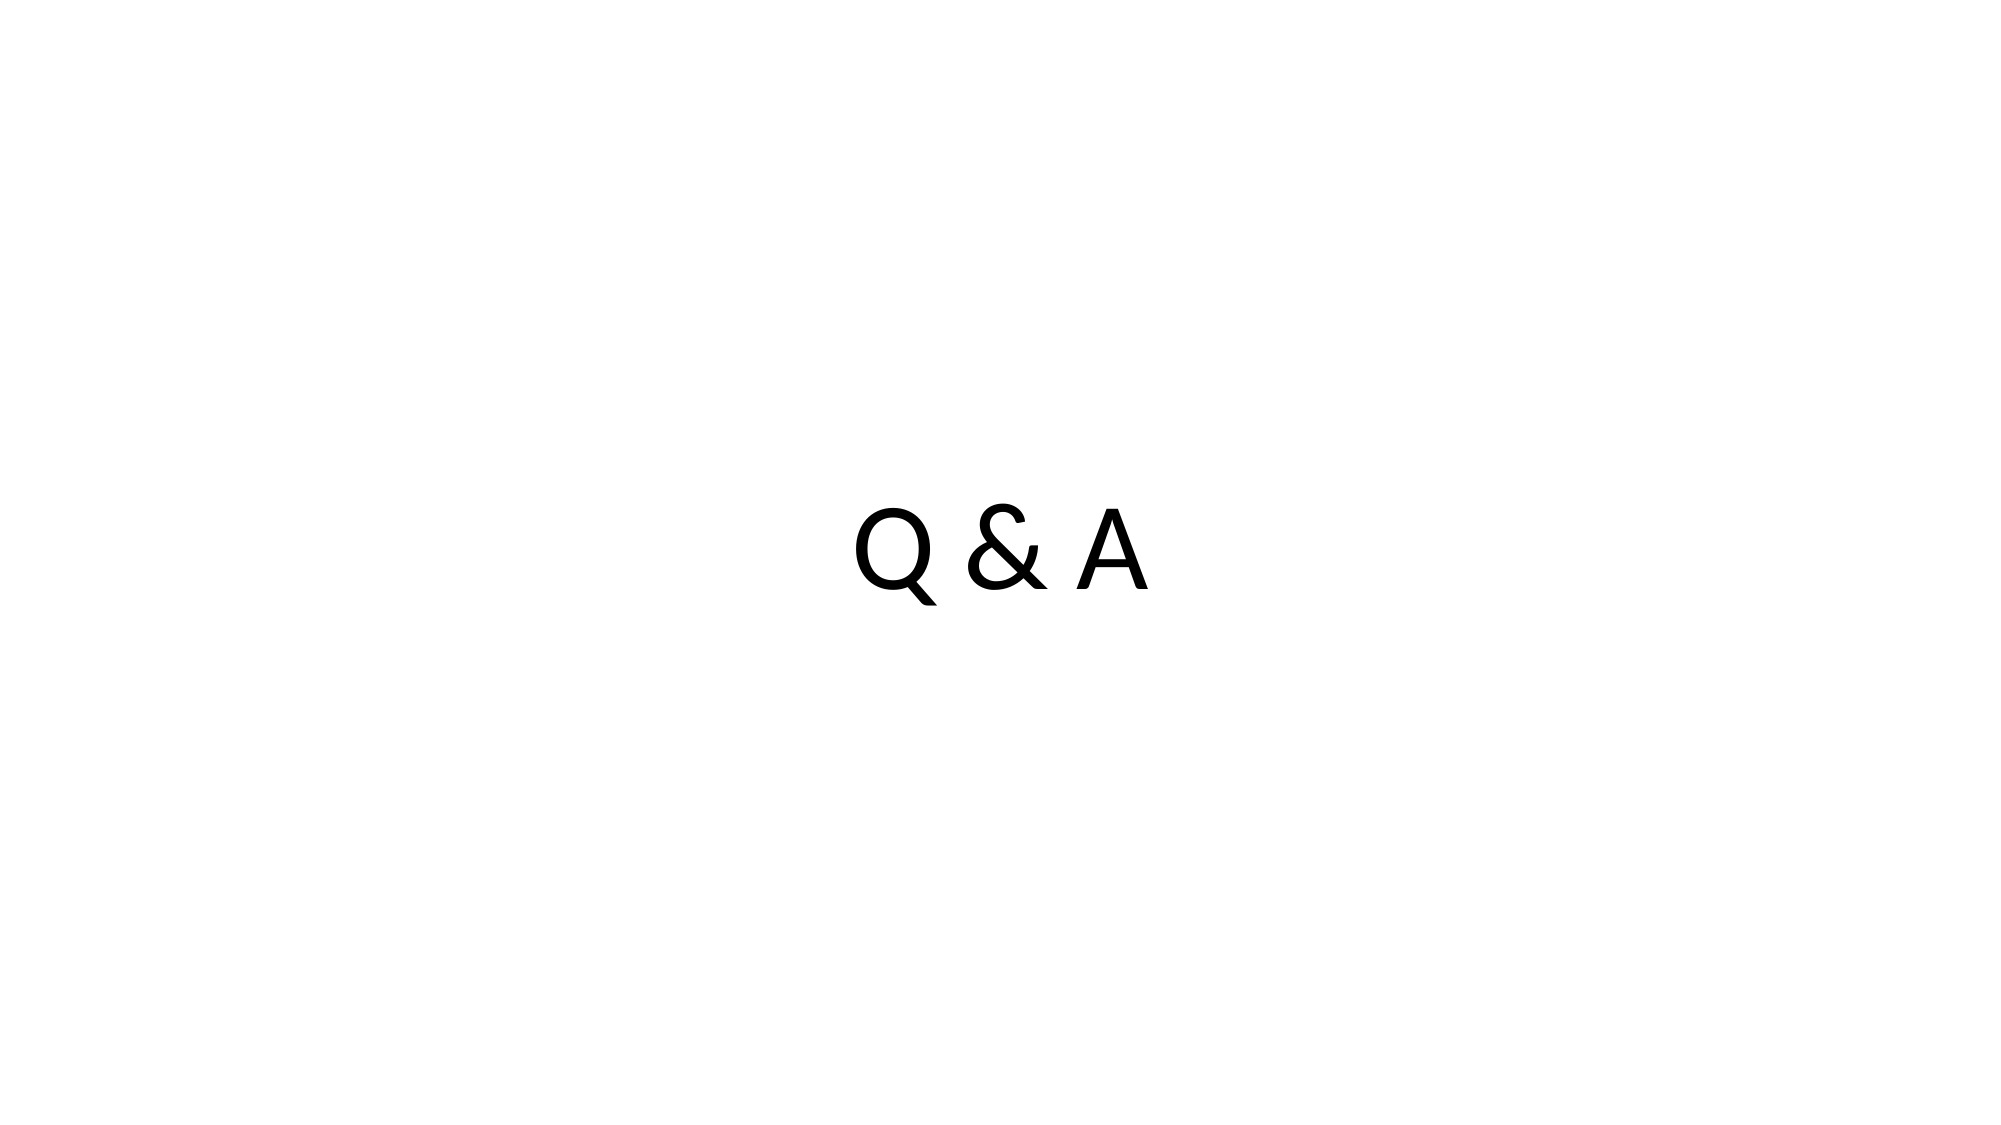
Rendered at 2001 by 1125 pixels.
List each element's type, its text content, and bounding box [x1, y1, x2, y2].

list Q & A [137, 299, 1863, 1014]
